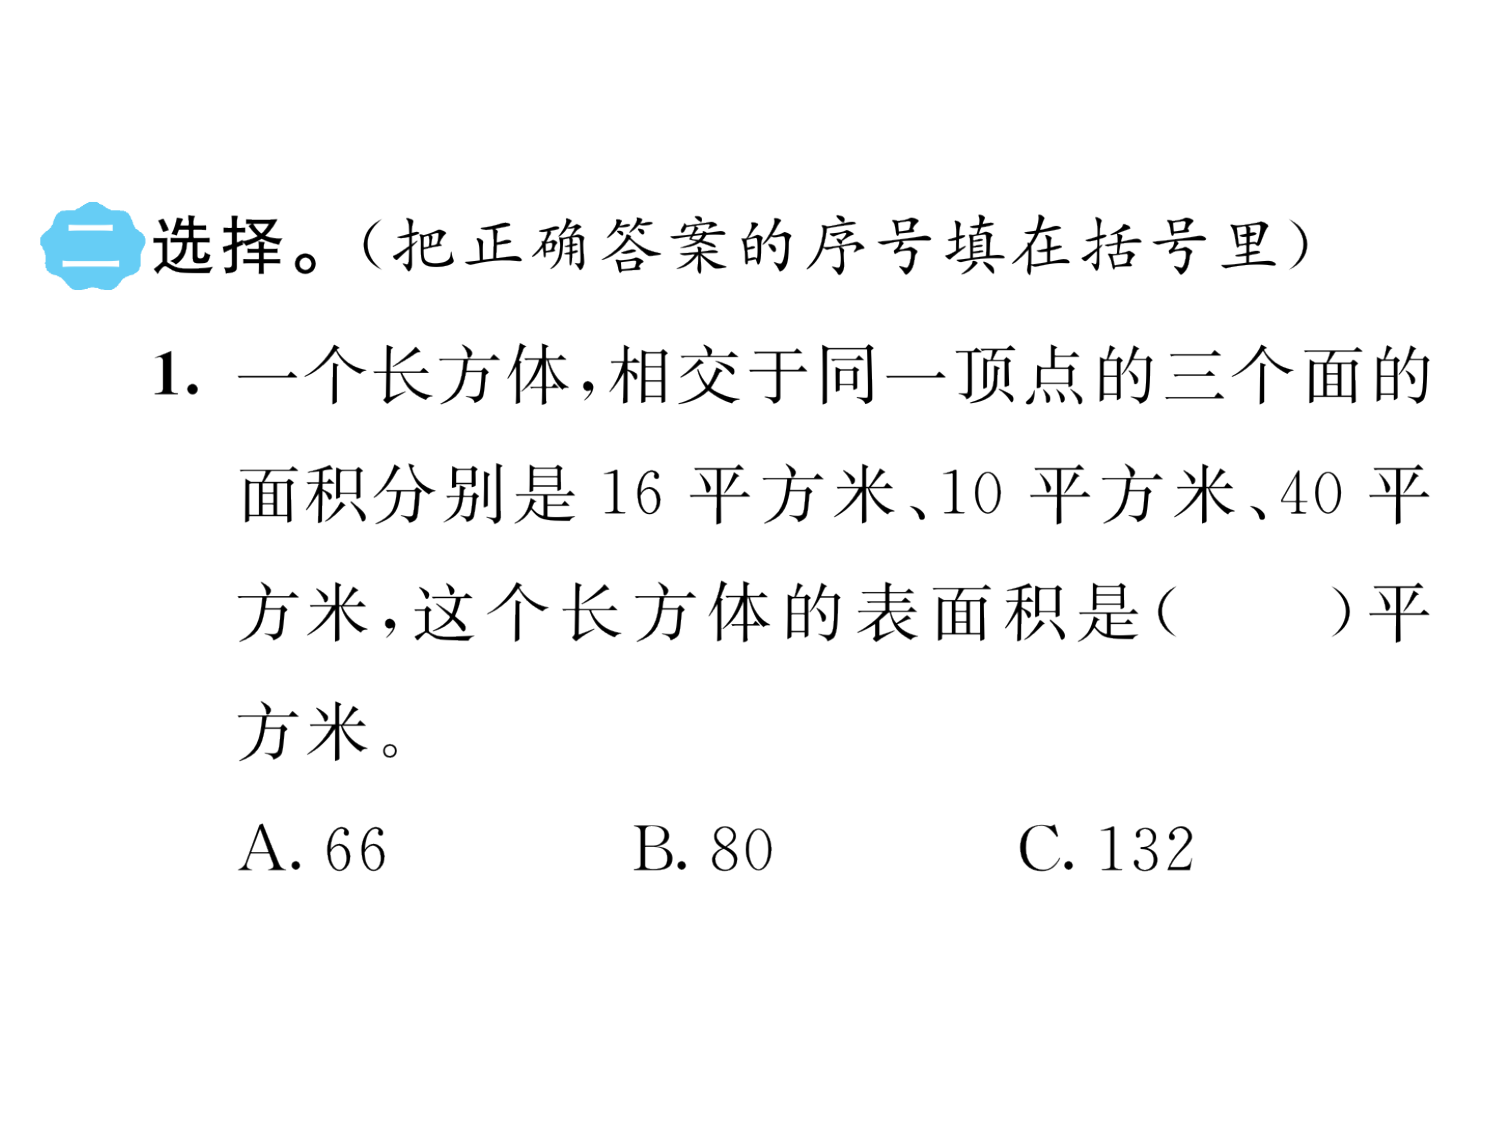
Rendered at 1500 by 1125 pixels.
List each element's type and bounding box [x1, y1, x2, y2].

picture [35, 177, 1453, 905]
